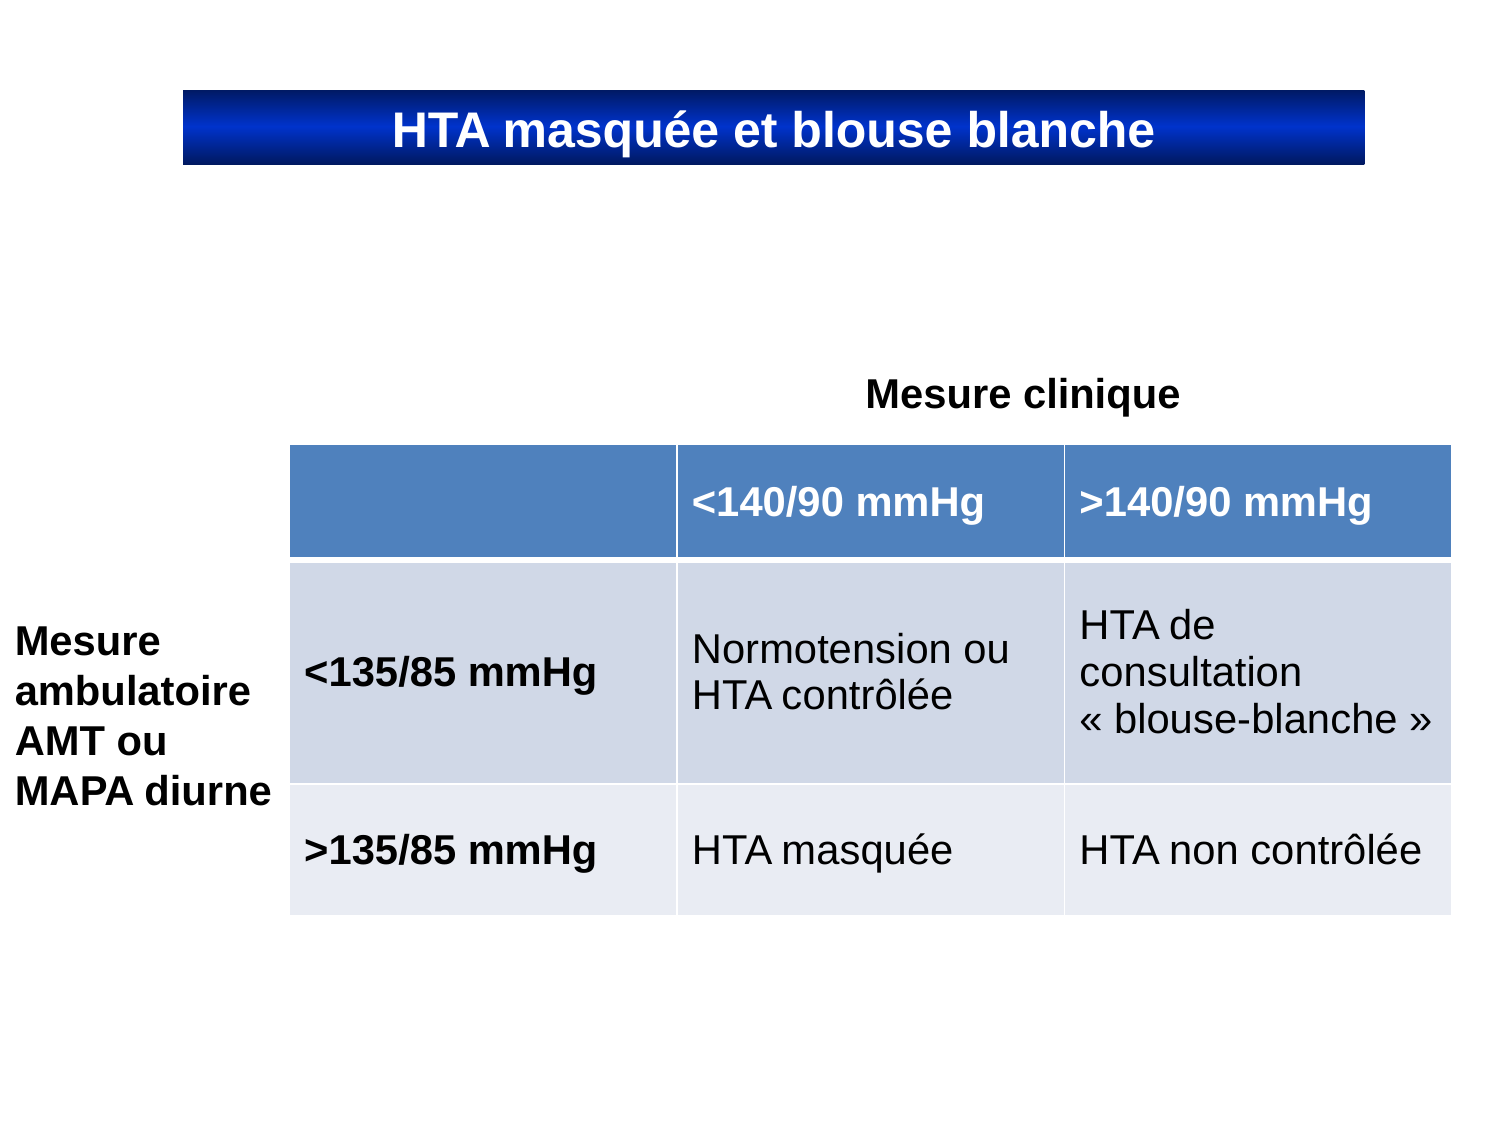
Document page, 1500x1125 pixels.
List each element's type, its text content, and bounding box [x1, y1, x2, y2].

table_header >140/90 mmHg [1065, 445, 1451, 557]
table_cell HTA masquée [678, 785, 1064, 915]
table_cell HTA non contrôlée [1065, 785, 1451, 915]
table_header <140/90 mmHg [678, 445, 1064, 557]
table_cell >135/85 mmHg [290, 785, 676, 915]
table_cell HTA de consultation « blouse-blanche » [1065, 563, 1451, 783]
table_cell Normotension ou HTA contrôlée [678, 563, 1064, 783]
text_box HTA masquée et blouse blanche [183, 90, 1365, 165]
text_box Mesure clinique [850, 359, 1500, 424]
table_cell <135/85 mmHg [290, 563, 676, 783]
text_box Mesure ambulatoire AMT ou MAPA diurne [0, 606, 290, 822]
table_header [290, 445, 676, 557]
